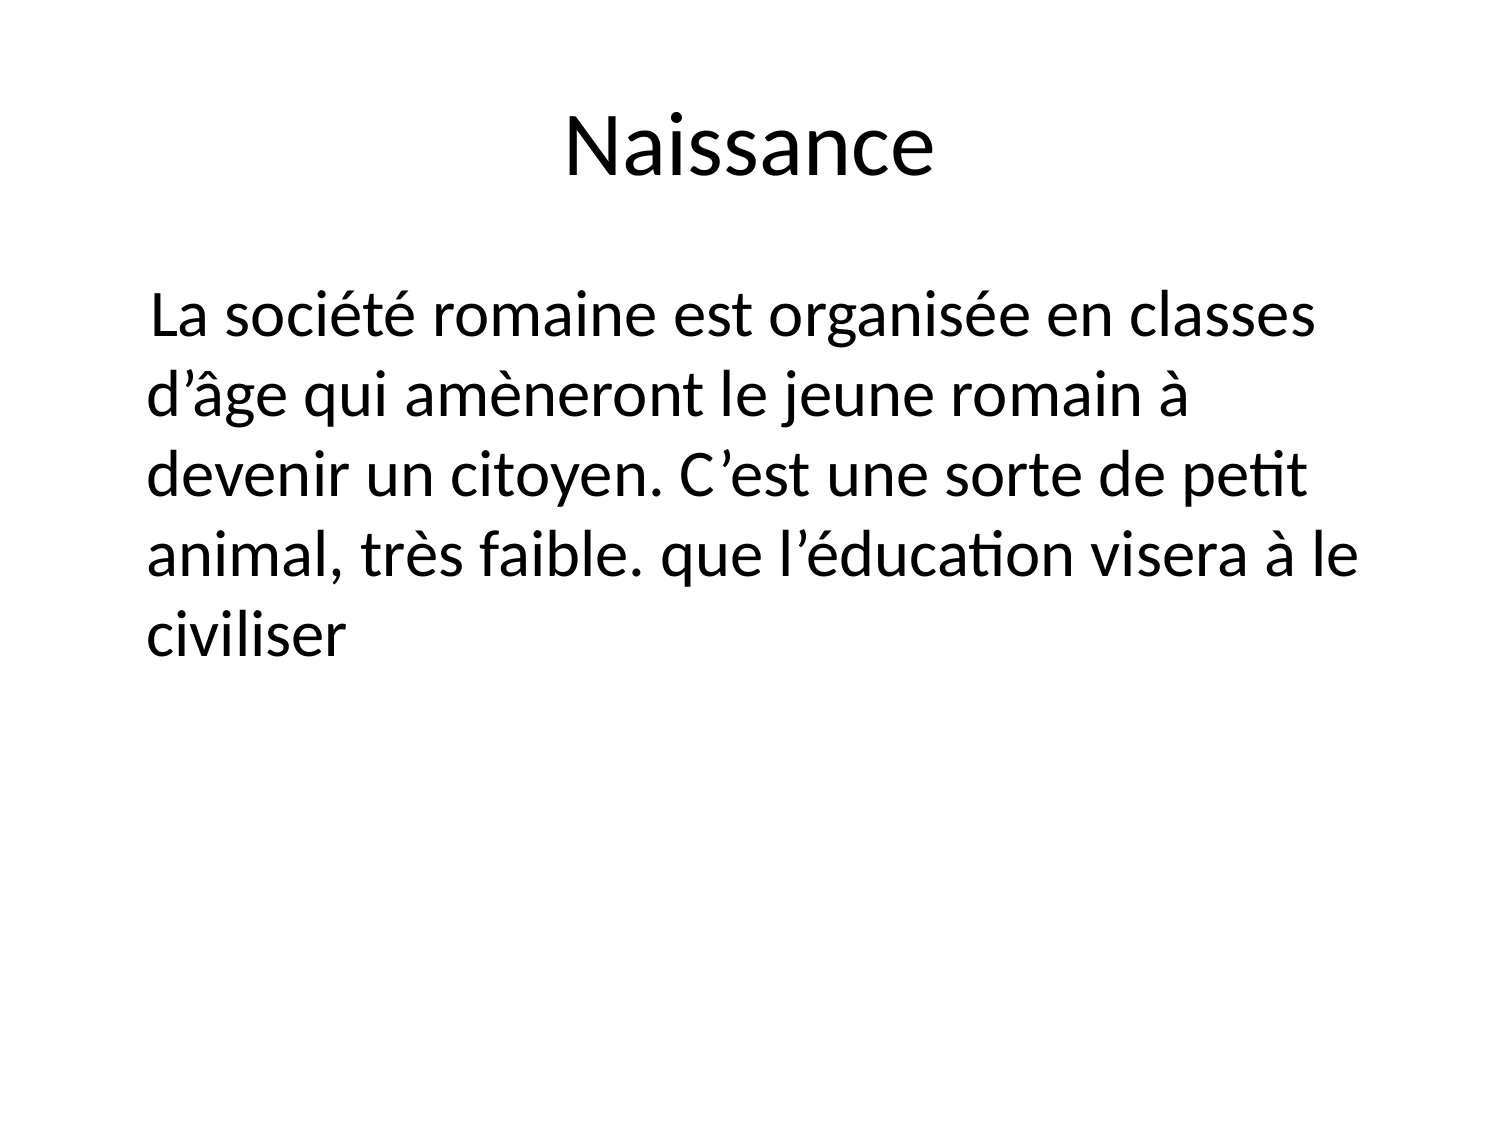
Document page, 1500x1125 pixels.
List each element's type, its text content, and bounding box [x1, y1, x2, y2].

title Naissance [75, 45, 1425, 233]
list La société romaine est organisée en classes d’âge qui amèneront le jeune romain à devenir un citoyen. C’est une sorte de petit animal, très faible. que l’éducation visera à le civiliser [75, 262, 1425, 1005]
